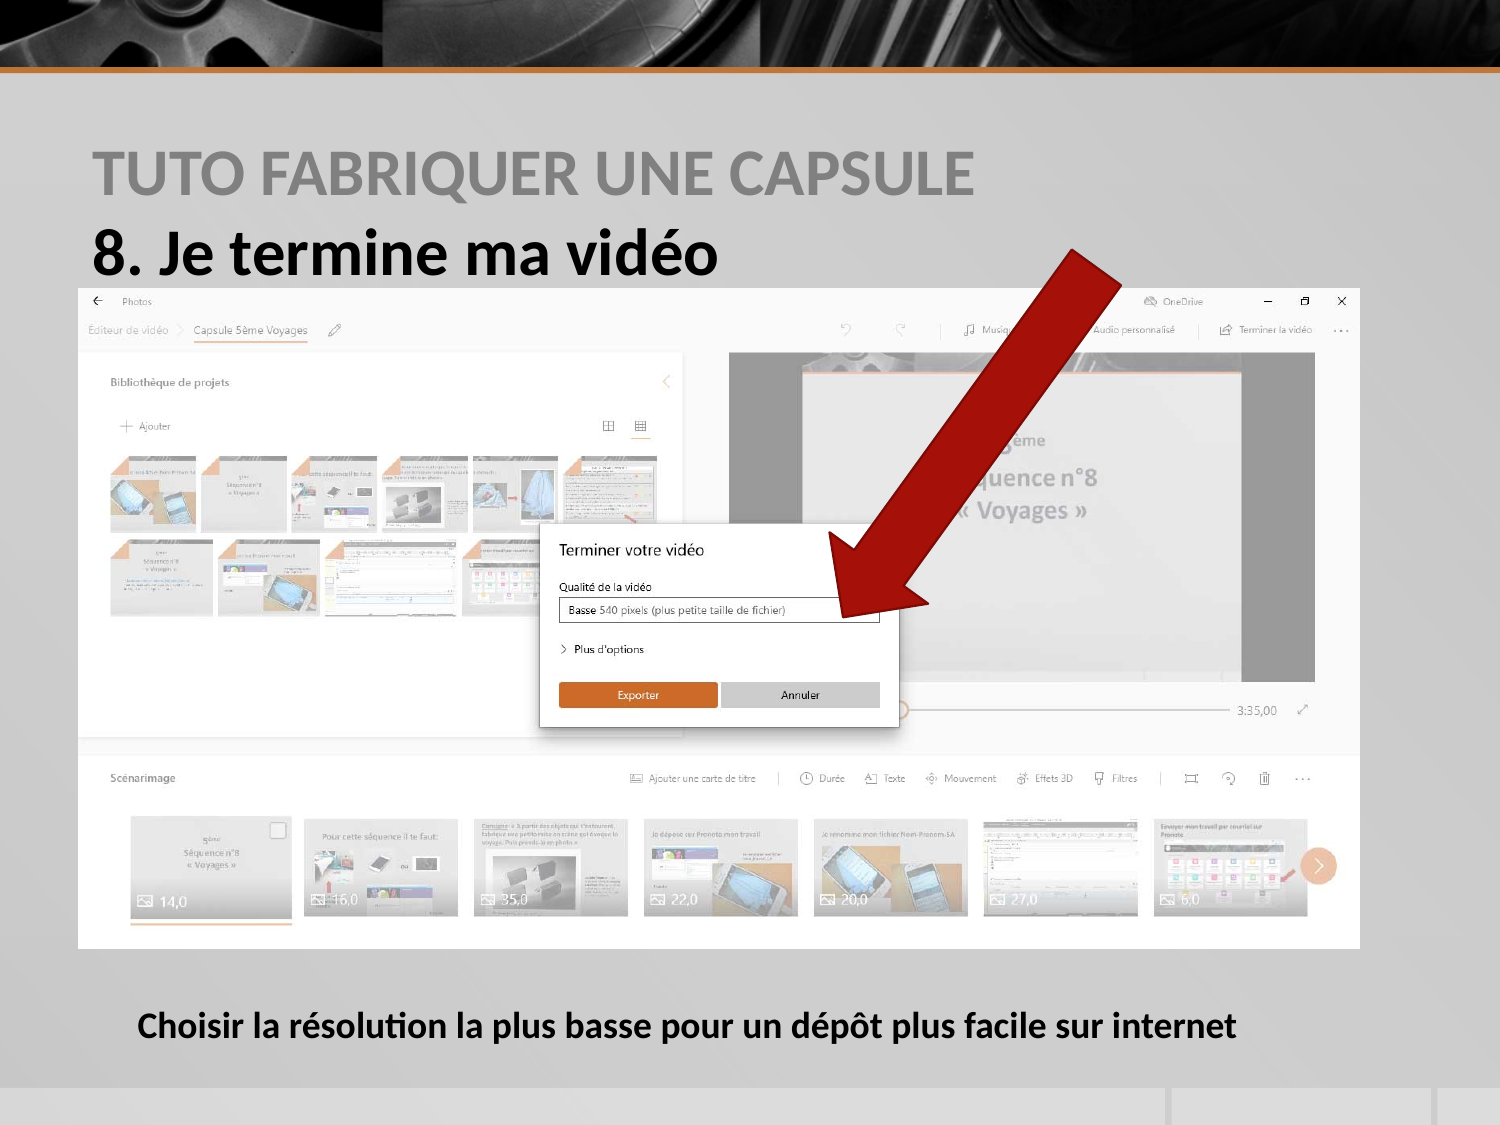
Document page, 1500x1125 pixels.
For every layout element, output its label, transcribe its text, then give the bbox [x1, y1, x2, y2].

picture [77, 288, 1360, 949]
text_box [1042, 248, 1122, 288]
text_box TUTO FABRIQUER UNE CAPSULE 8. Je termine ma vidéo [78, 121, 1307, 288]
picture [0, 0, 1500, 67]
text_box Choisir la résolution la plus basse pour un dépôt plus facile sur internet [123, 993, 1364, 1054]
